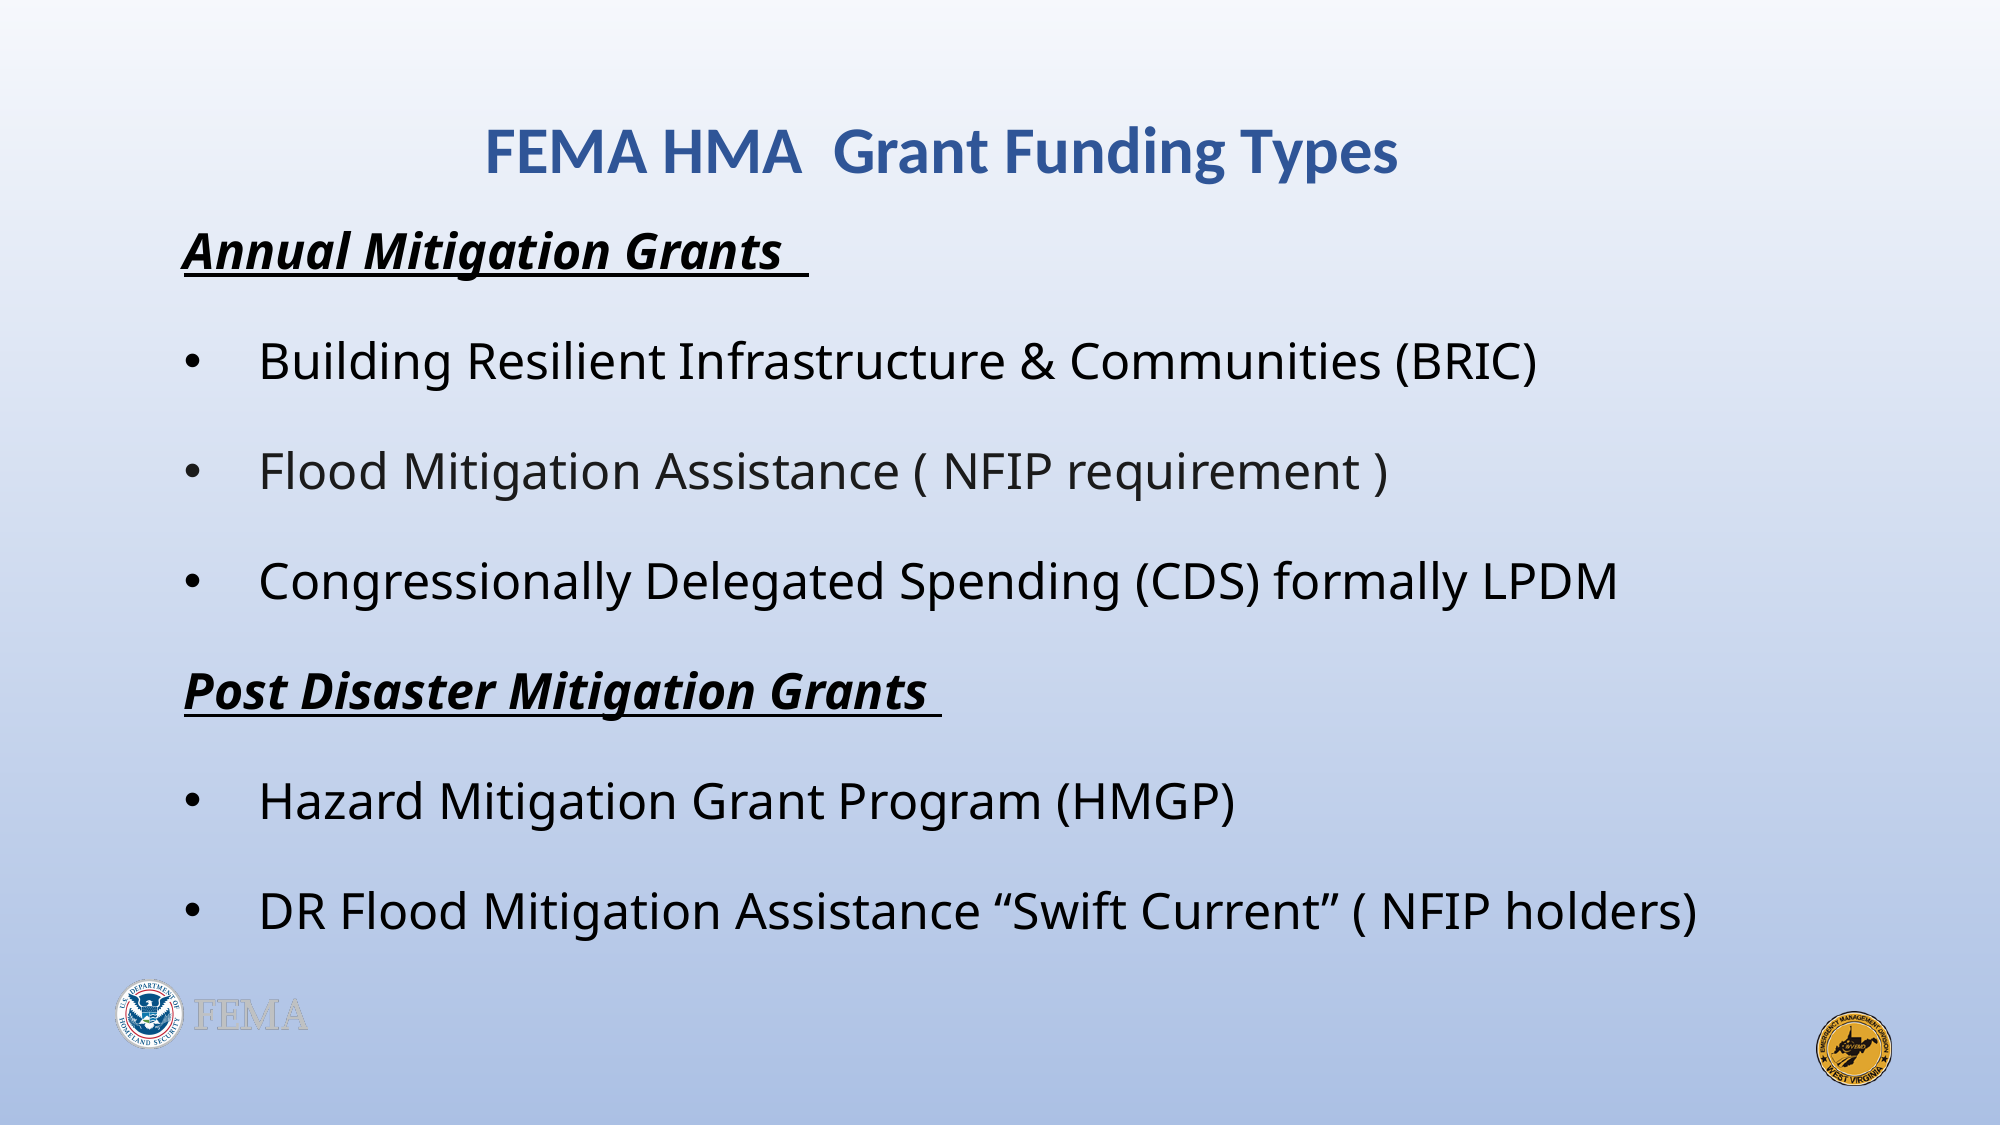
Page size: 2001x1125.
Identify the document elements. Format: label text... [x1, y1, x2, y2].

picture [115, 979, 308, 1049]
text_box Annual Mitigation Grants Building Resilient Infrastructure & Communities (BRIC) Flood Mitigation Assistance ( NFIP requirement ) Congressionally Delegated Spending (CDS) formally LPDM Post Disaster Mitigation Grants Hazard Mitigation Grant Program (HMGP) DR Flood Mitigation Assistance “Swift Current” ( NFIP holders) [168, 212, 1827, 947]
picture [1816, 1011, 1892, 1086]
text_box FEMA HMA Grant Funding Types [150, 99, 1751, 195]
